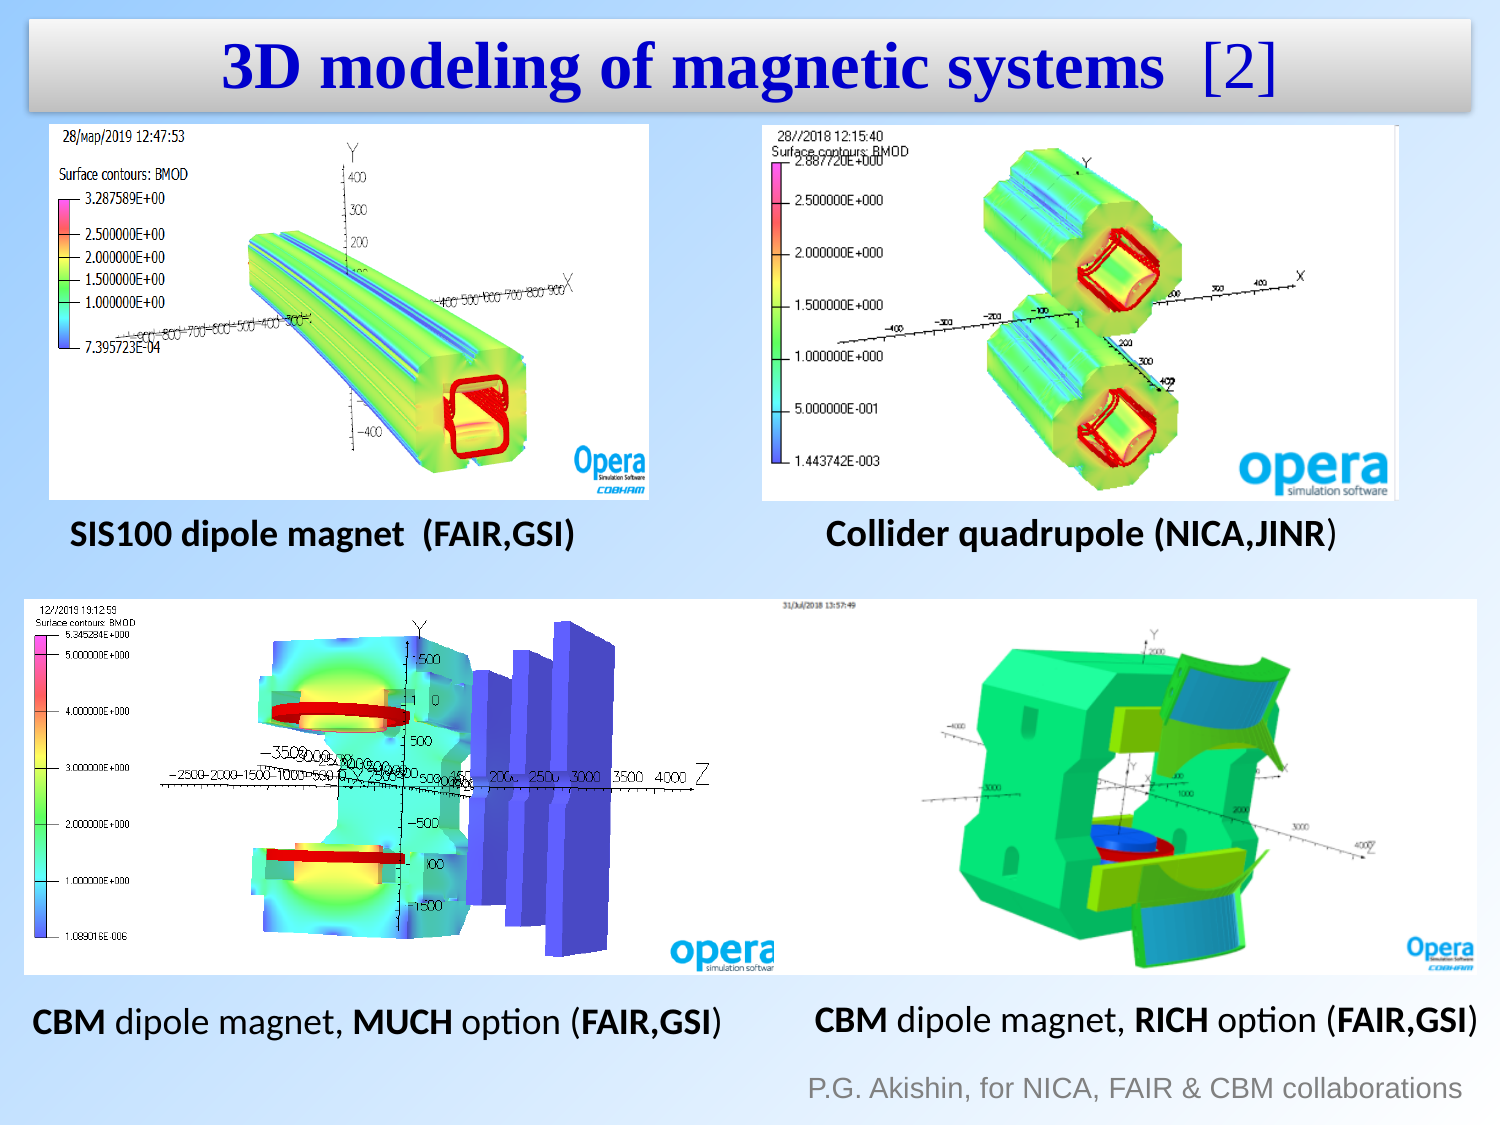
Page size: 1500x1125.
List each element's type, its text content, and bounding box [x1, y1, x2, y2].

text_box SIS100 dipole magnet (FAIR,GSI) [12, 501, 638, 562]
picture [49, 124, 649, 501]
text_box CBM dipole magnet, MUCH option (FAIR,GSI) [17, 989, 743, 1050]
text_box CBM dipole magnet, RICH option (FAIR,GSI) [800, 987, 1500, 1048]
text_box P.G. Akishin, for NICA, FAIR & CBM collaborations [792, 1062, 1479, 1113]
picture [24, 599, 1477, 976]
text_box 3D modeling of magnetic systems [2] [29, 19, 1471, 112]
text_box Collider quadrupole (NICA,JINR) [749, 500, 1399, 561]
picture [762, 125, 1399, 502]
